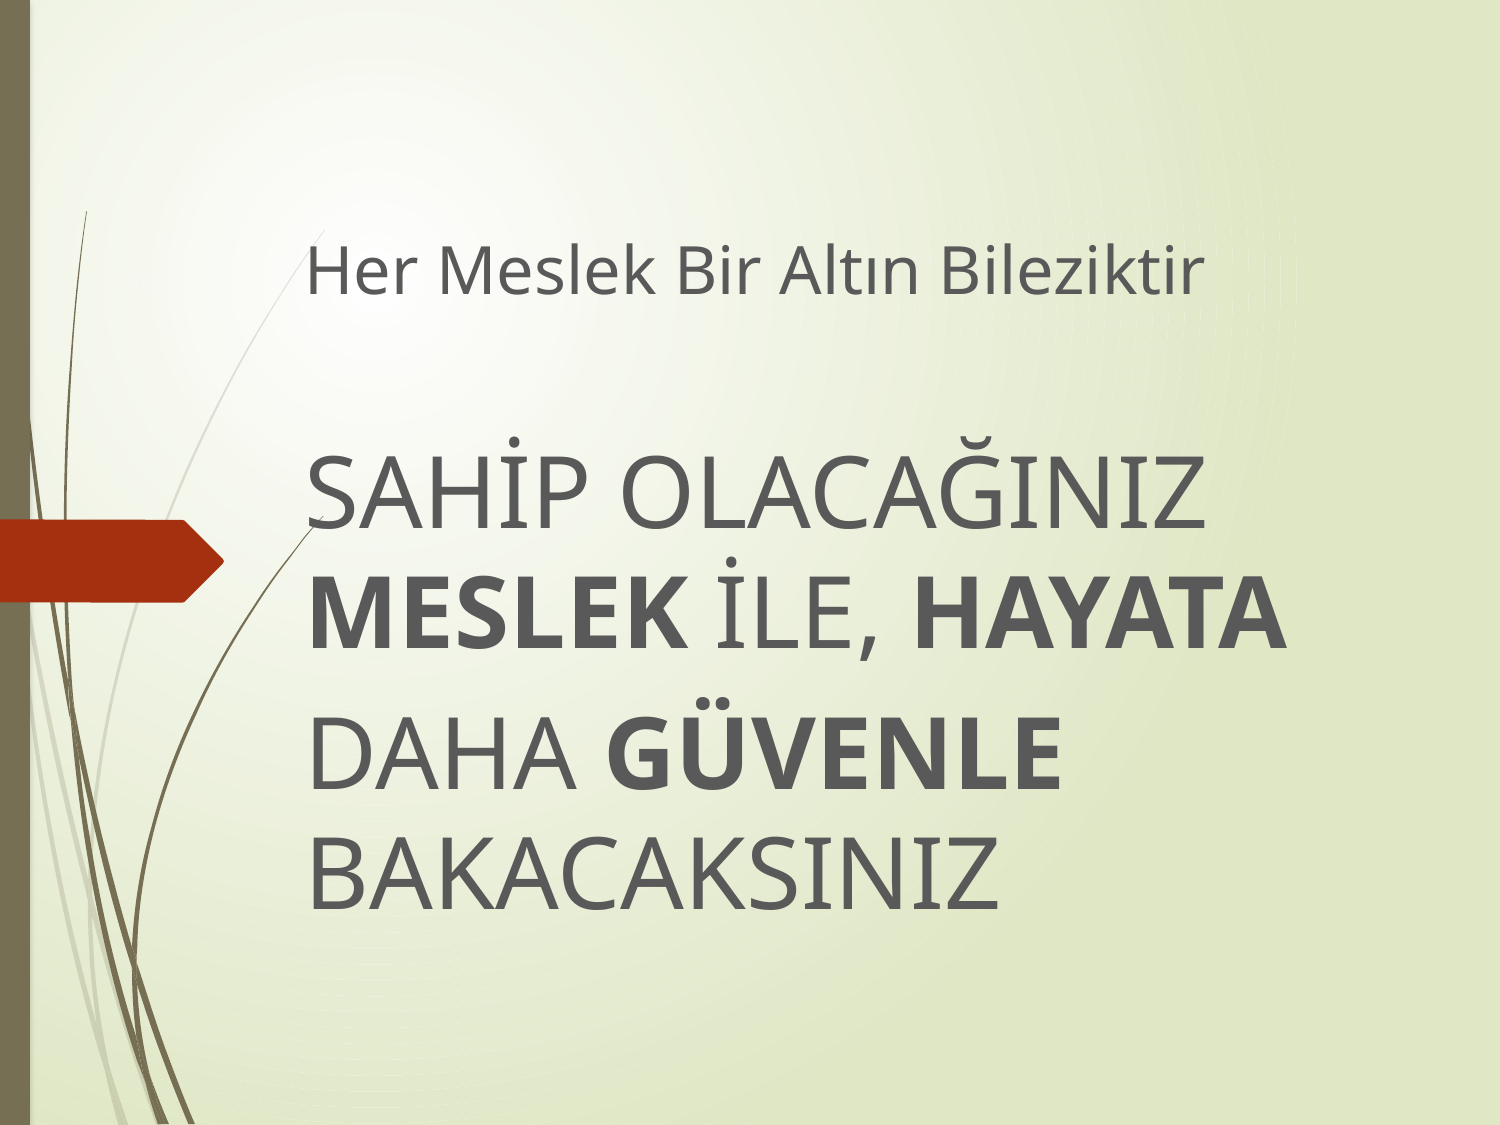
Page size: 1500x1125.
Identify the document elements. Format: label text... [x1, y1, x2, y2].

list Her Meslek Bir Altın Bileziktir SAHİP OLACAĞINIZ MESLEK İLE, HAYATA DAHA GÜVENLE BAKACAKSINIZ [289, 219, 1306, 941]
